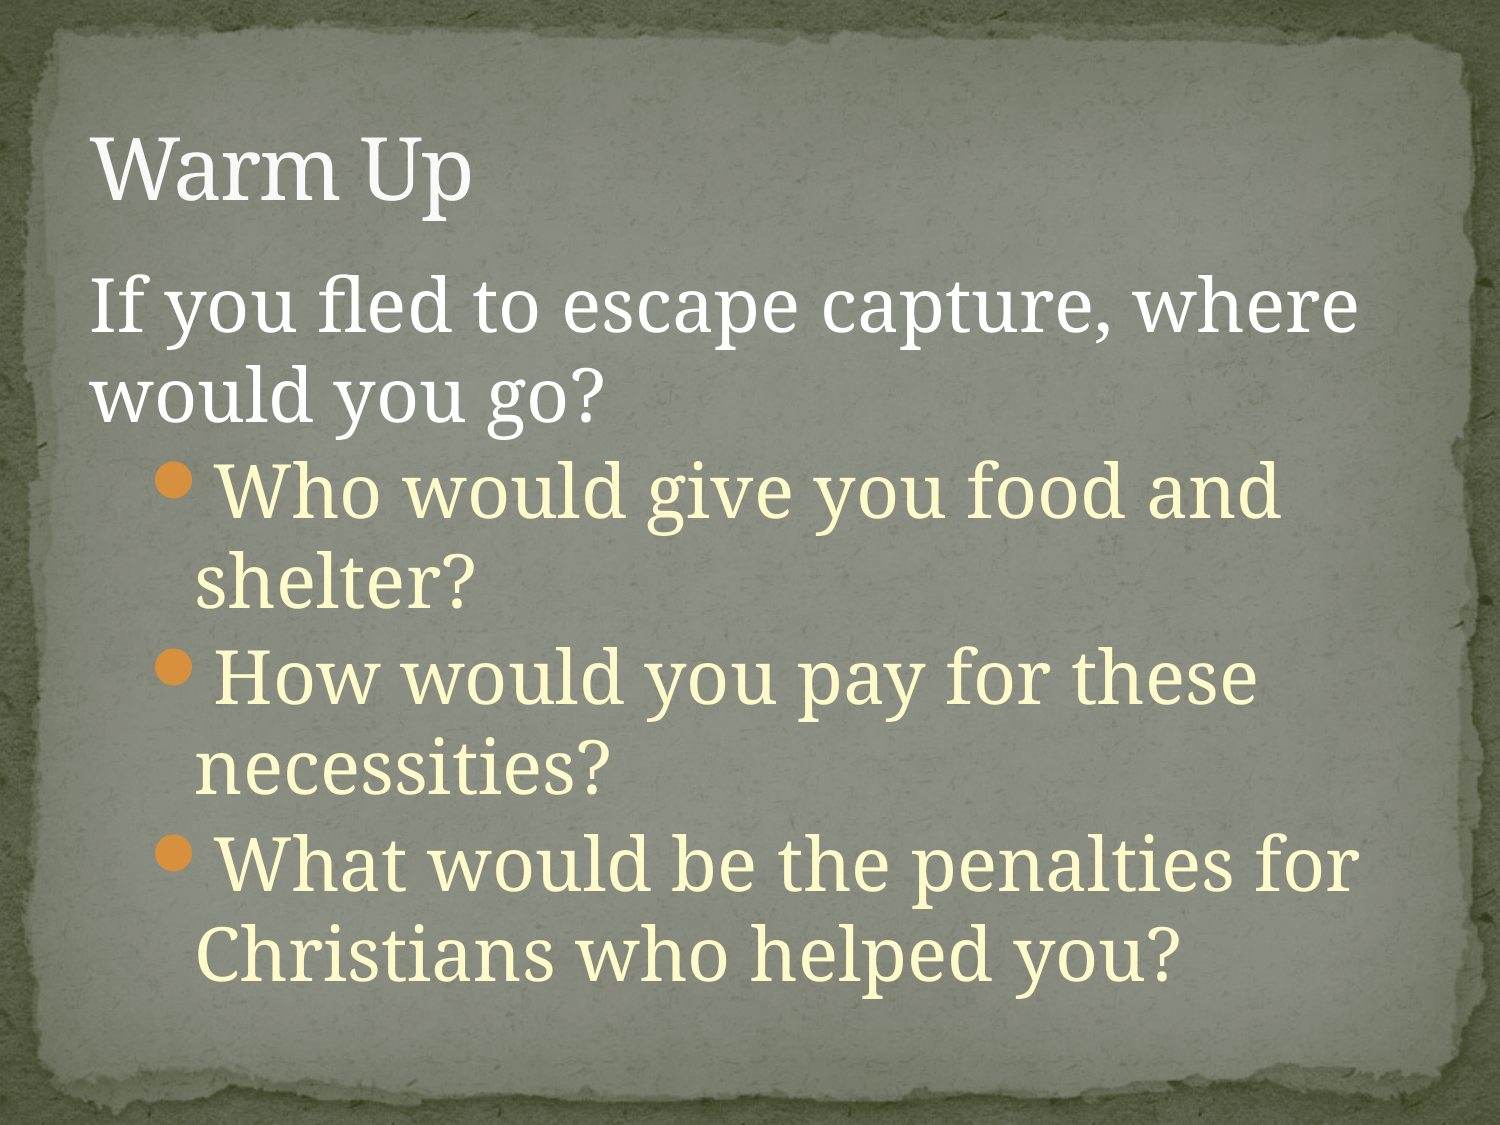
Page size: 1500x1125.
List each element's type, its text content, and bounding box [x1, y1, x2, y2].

title Warm Up [74, 24, 1425, 225]
list If you fled to escape capture, where would you go? Who would give you food and shelter? How would you pay for these necessities? What would be the penalties for Christians who helped you? [75, 249, 1425, 1000]
